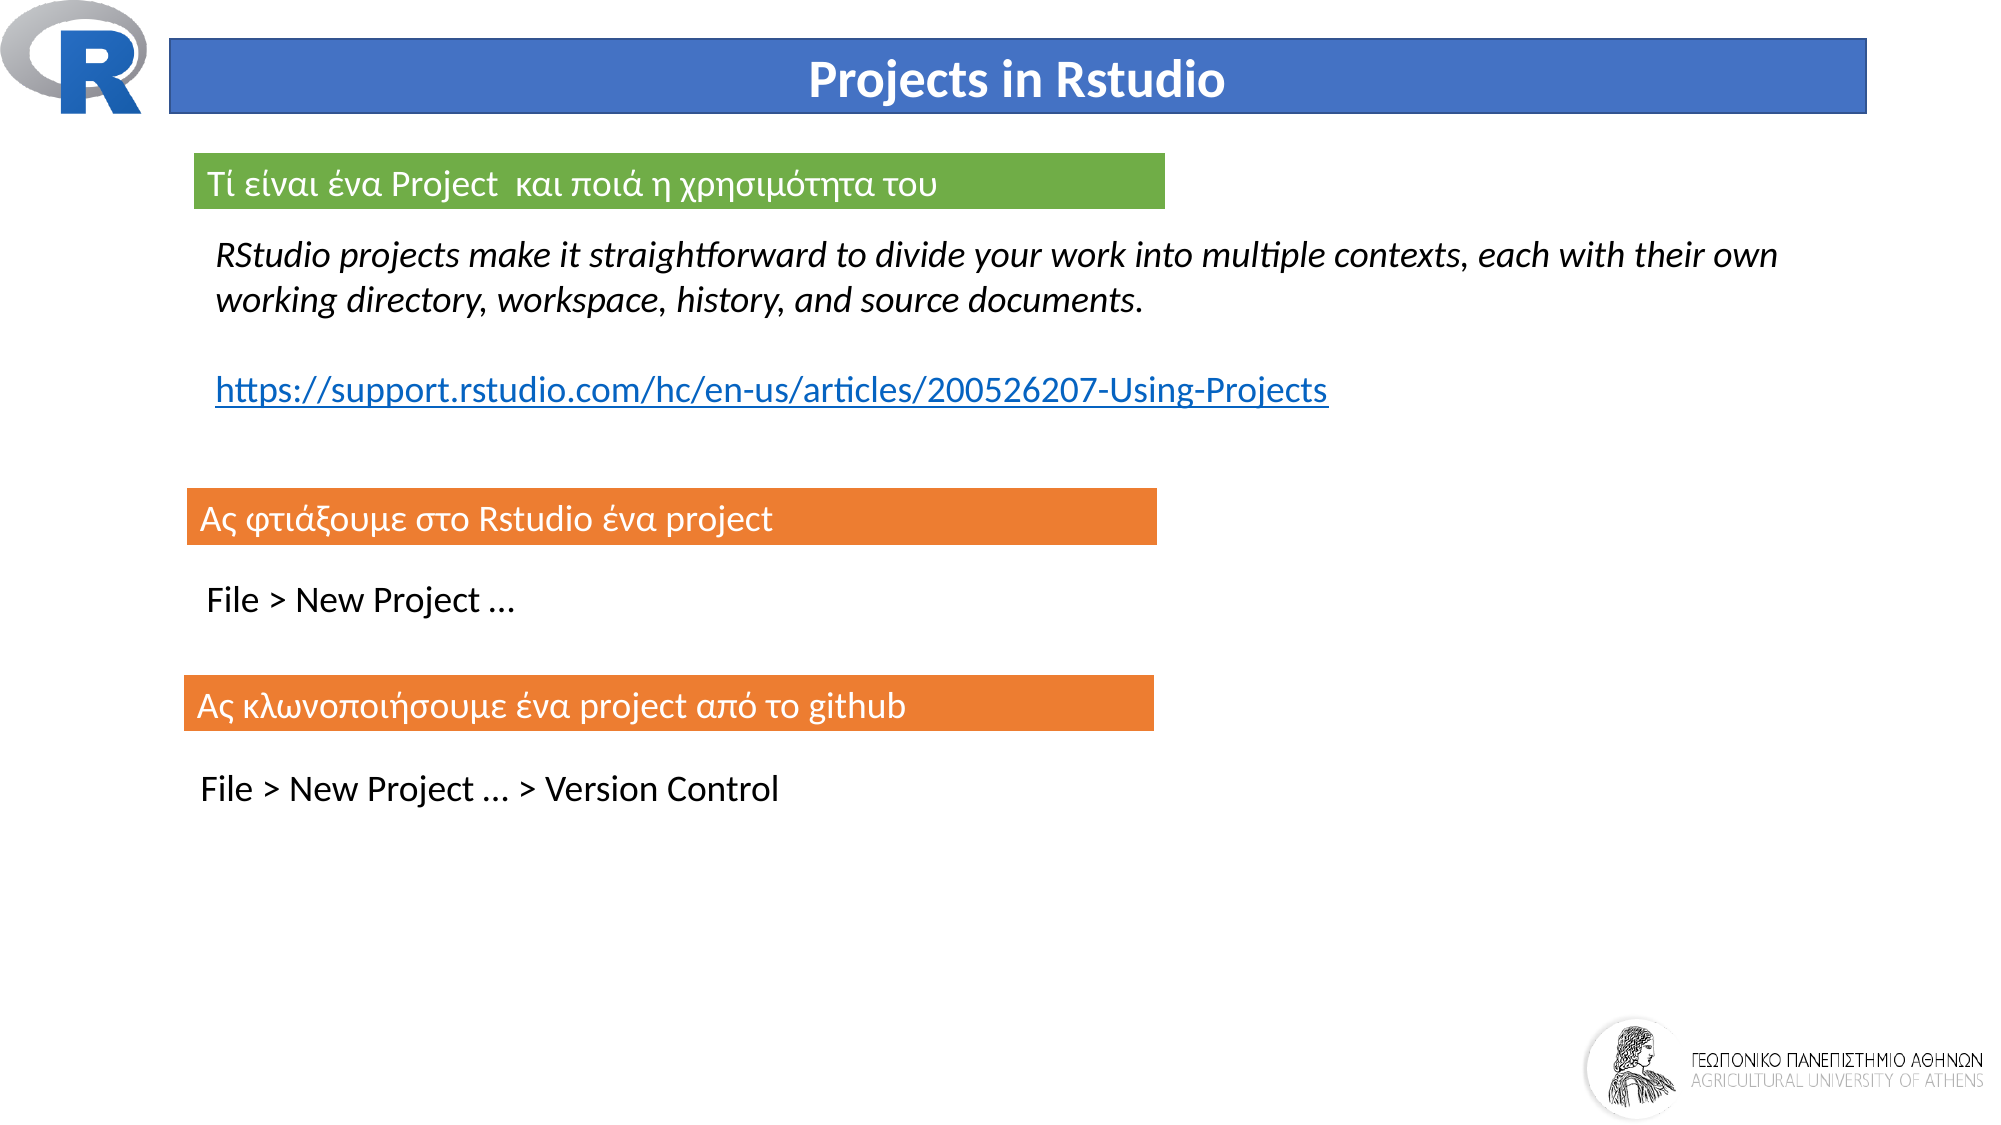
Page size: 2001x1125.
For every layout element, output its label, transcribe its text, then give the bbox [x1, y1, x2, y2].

text_box File > New Project … > Version Control [185, 756, 1848, 817]
picture [1578, 1011, 1989, 1125]
text_box Ας φτιάξουμε στο Rstudio ένα project [184, 485, 1160, 548]
text_box Projects in Rstudio [169, 38, 1867, 114]
text_box RStudio projects make it straightforward to divide your work into multiple contexts, each with their own working directory, workspace, history, and source documents. https://support.rstudio.com/hc/en-us/articles/200526207-Using-Projects [200, 223, 1862, 418]
text_box Τί είναι ένα Project και ποιά η χρησιμότητα του [191, 150, 1168, 212]
picture [0, 0, 147, 114]
text_box File > New Project … [191, 567, 1854, 627]
text_box Ας κλωνοποιήσουμε ένα project από το github [181, 672, 1157, 734]
